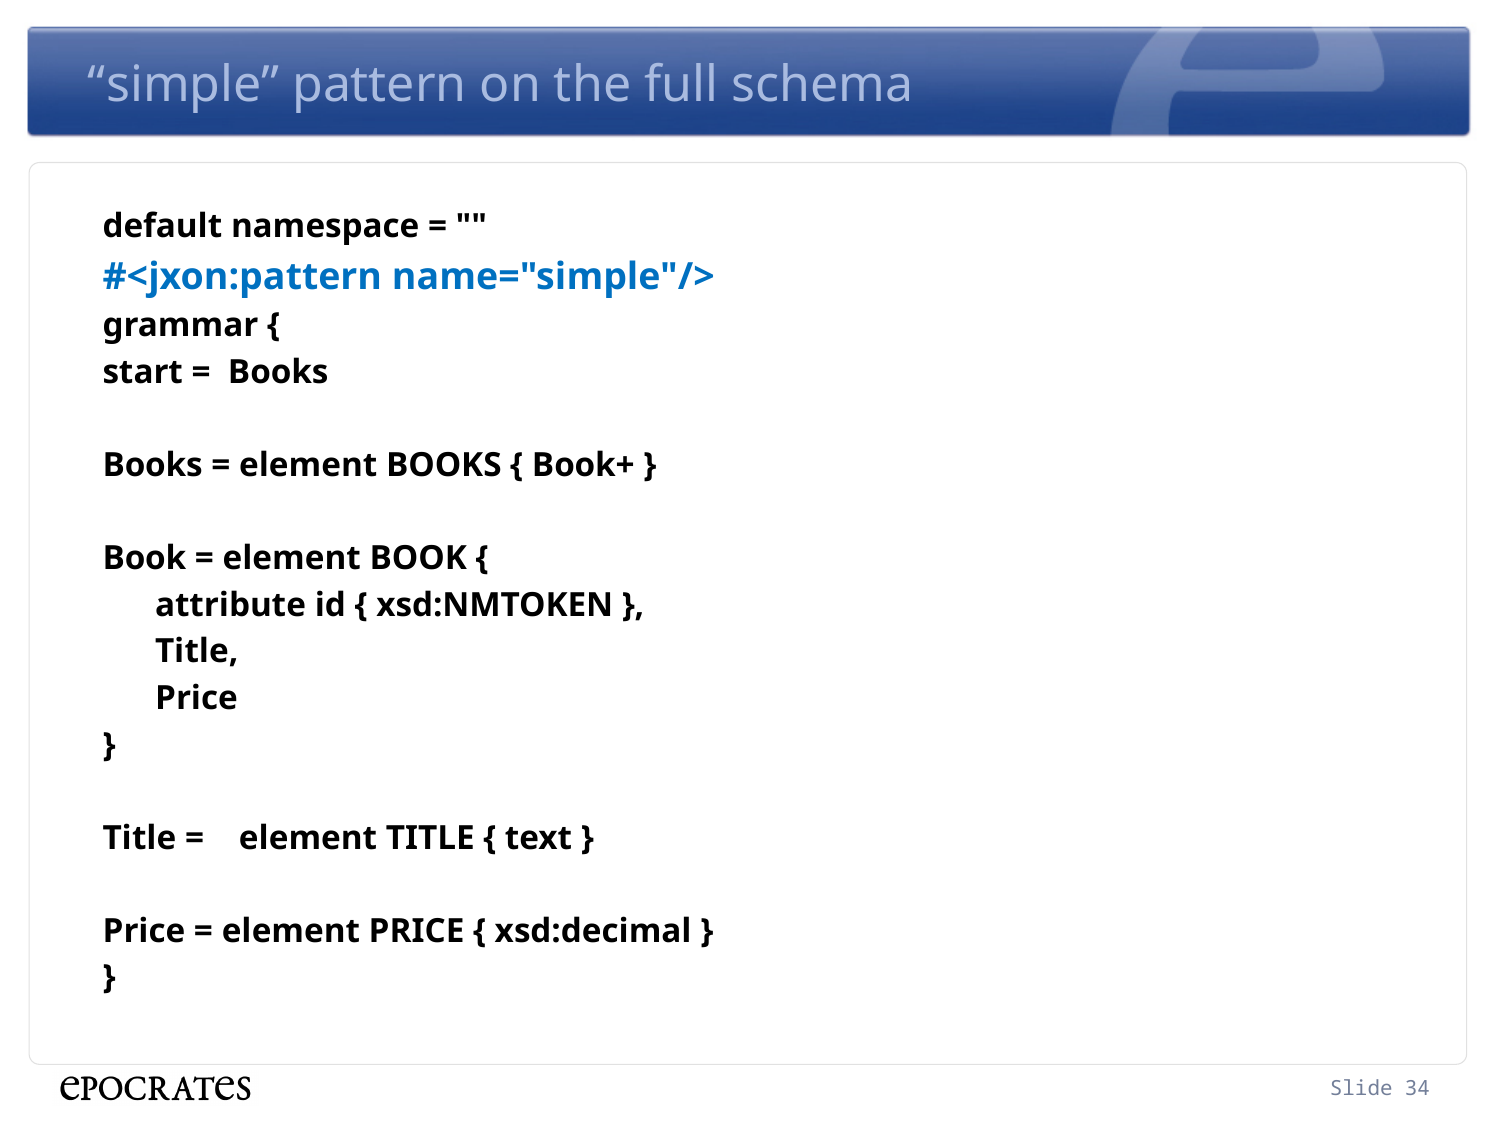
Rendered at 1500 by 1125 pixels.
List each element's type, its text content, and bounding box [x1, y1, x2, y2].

title “simple” pattern on the full schema [72, 24, 1163, 138]
list default namespace = "" #<jxon:pattern name="simple"/> grammar { start = Books Books = element BOOKS { Book+ } Book = element BOOK { attribute id { xsd:NMTOKEN }, Title, Price } Title = element TITLE { text } Price = element PRICE { xsd:decimal } } [87, 174, 1450, 1025]
picture [52, 1070, 259, 1106]
slide_number Slide 34 [1262, 1066, 1431, 1117]
picture [0, 0, 1500, 164]
